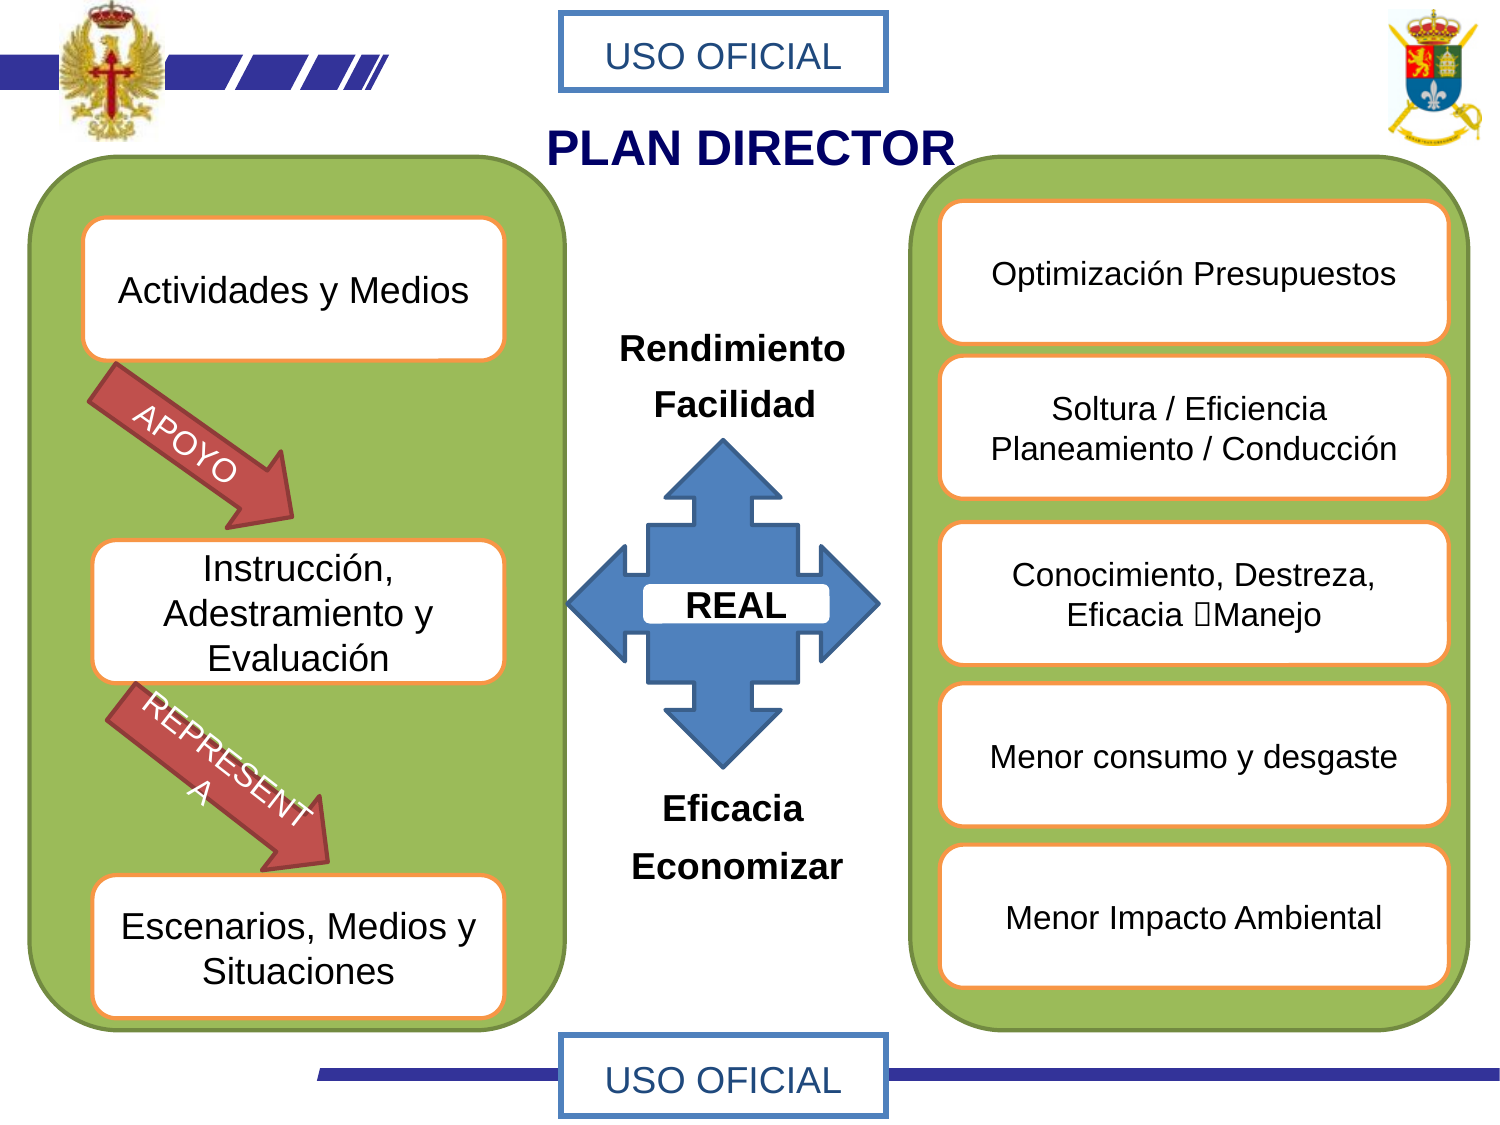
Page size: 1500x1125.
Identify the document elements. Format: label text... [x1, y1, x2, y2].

picture [59, 0, 165, 142]
text_box Eficacia [593, 779, 873, 834]
text_box Rendimiento [593, 318, 873, 374]
picture [1388, 9, 1482, 146]
text_box [565, 437, 881, 770]
text_box Menor consumo y desgaste [937, 681, 1451, 829]
text_box Optimización Presupuestos [937, 198, 1451, 347]
text_box Conocimiento, Destreza, Eficacia Manejo [937, 519, 1451, 668]
text_box Soltura / Eficiencia Planeamiento / Conducción [937, 353, 1451, 501]
text_box Economizar [597, 838, 878, 893]
text_box Facilidad [595, 375, 875, 430]
text_box [27, 154, 567, 1033]
text_box REAL [641, 581, 832, 626]
text_box [908, 154, 1471, 1033]
text_box Instrucción, Adestramiento y Evaluación [90, 537, 507, 686]
text_box APOYO [86, 361, 295, 531]
text_box Actividades y Medios [80, 215, 507, 363]
text_box Escenarios, Medios y Situaciones [90, 872, 507, 1021]
text_box REPRESENTA [104, 681, 330, 873]
text_box PLAN DIRECTOR [640, 107, 972, 183]
text_box Menor Impacto Ambiental [937, 842, 1451, 990]
